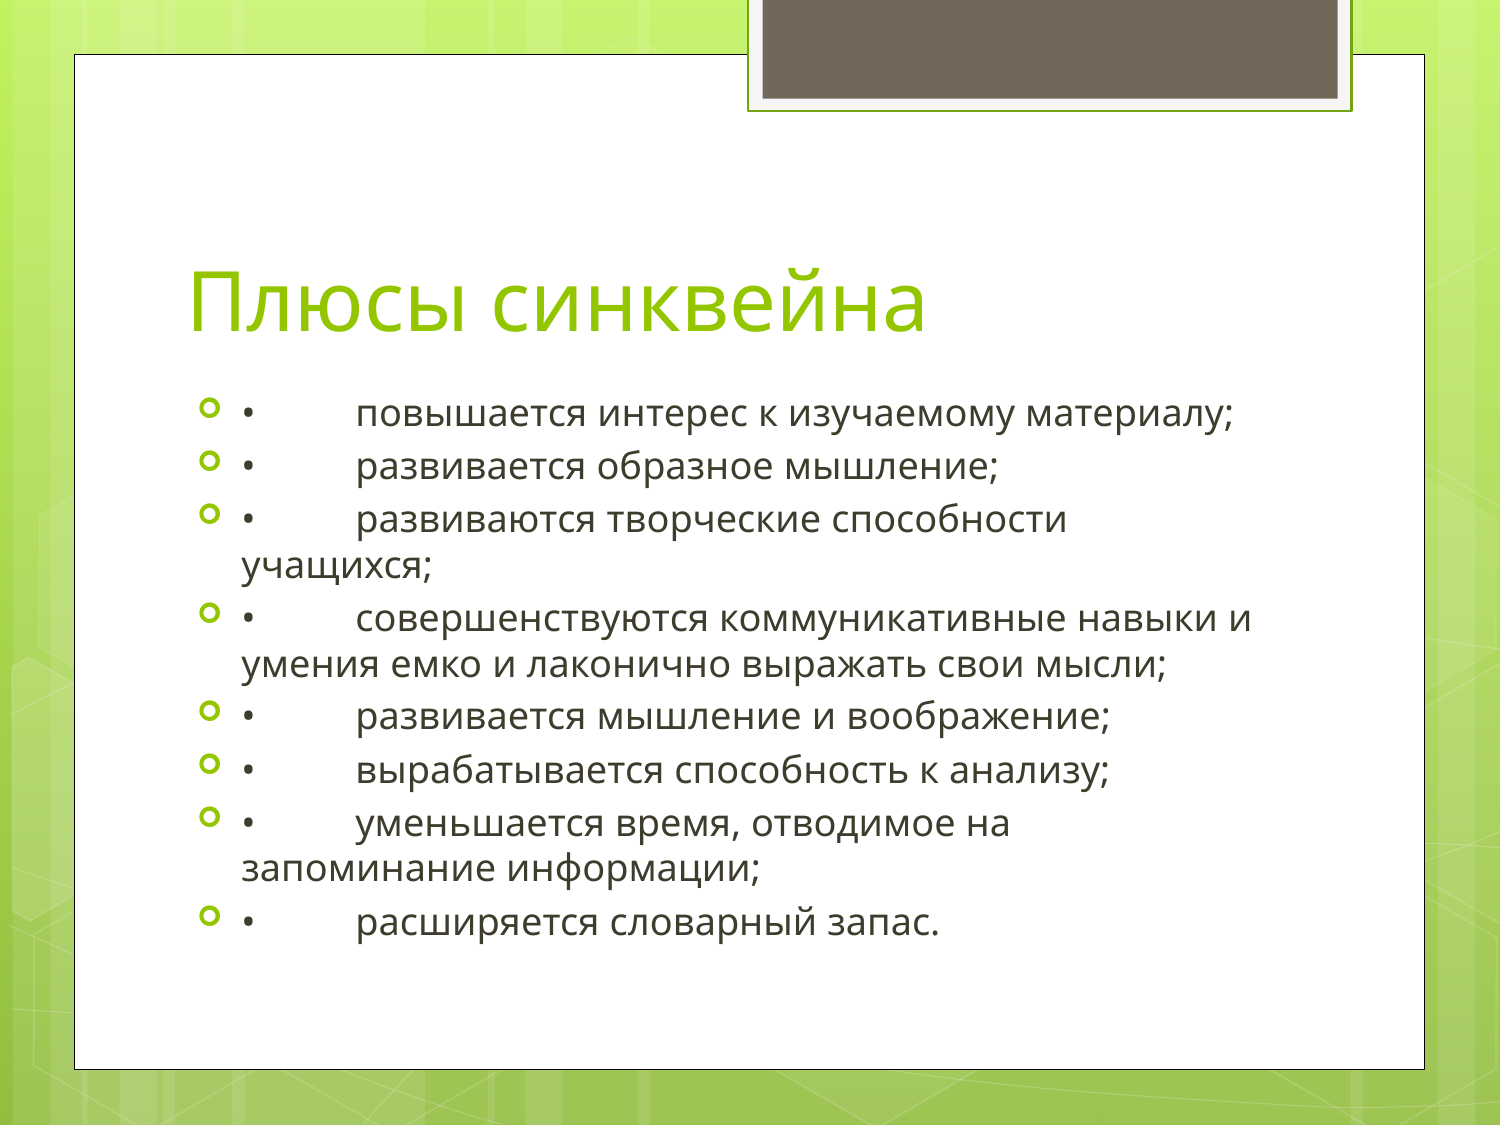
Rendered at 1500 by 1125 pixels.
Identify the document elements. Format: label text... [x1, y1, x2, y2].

title Плюсы синквейна [171, 168, 1324, 357]
list • повышается интерес к изучаемому материалу; • развивается образное мышление; • развиваются творческие способности учащихся; • совершенствуются коммуникативные навыки и умения емко и лаконично выражать свои мысли; • развивается мышление и воображение; • вырабатывается способность к анализу; • уменьшается время, отводимое на запоминание информации; • расширяется словарный запас. [171, 381, 1283, 957]
